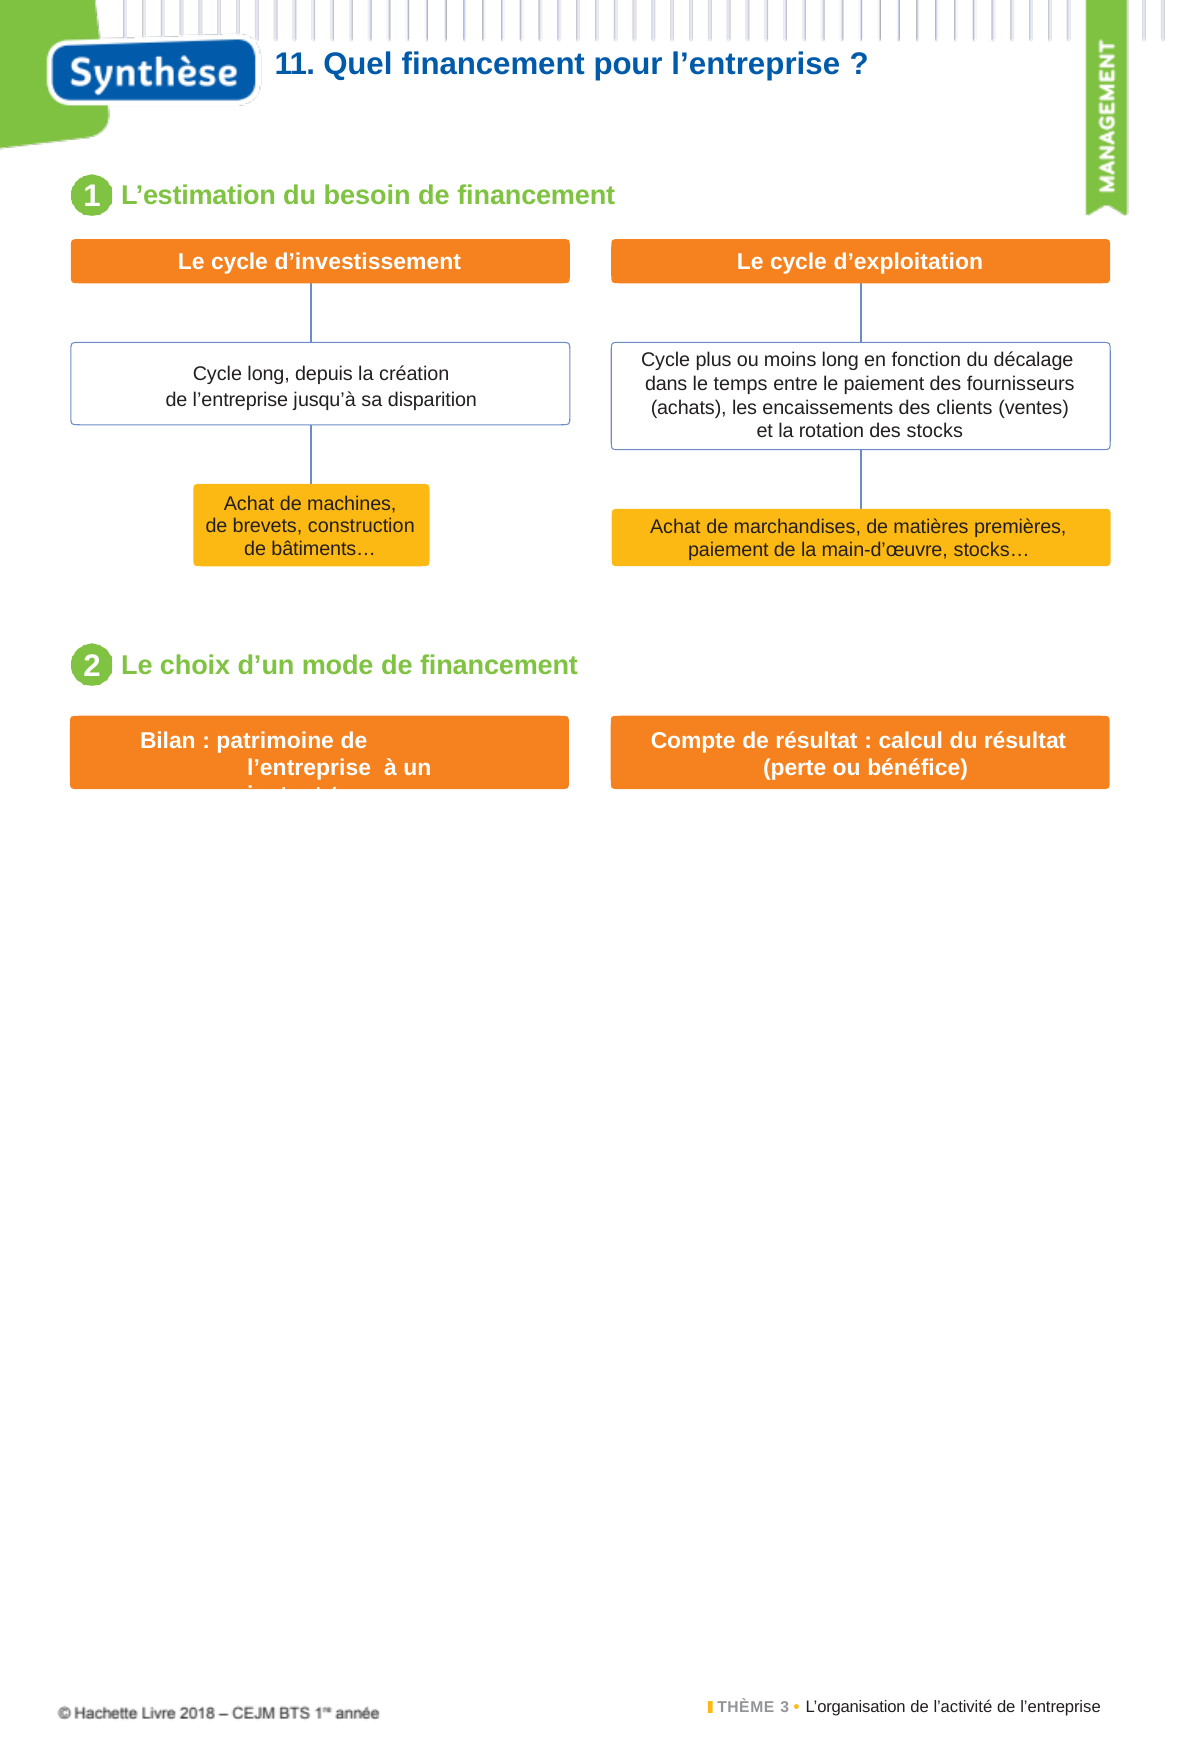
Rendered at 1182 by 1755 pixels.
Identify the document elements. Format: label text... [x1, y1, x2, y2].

text_box Cycle plus ou moins long en fonction du décalage dans le temps entre le paiement des fournisseurs (achats), les encaissements des clients (ventes) et la rotation des stocks [616, 347, 1105, 443]
text_box Compte de résultat : calcul du résultat (perte ou bénéfice) [648, 722, 1070, 780]
text_box de bâtiments… [242, 533, 380, 560]
text_box [70, 643, 113, 686]
text_box L’estimation du besoin de financement [118, 175, 623, 211]
text_box Cycle long, depuis la création de l’entreprise jusqu’à sa disparition [103, 357, 541, 411]
text_box [193, 483, 430, 567]
text_box Bilan : patrimoine de l’entreprise à un instant t [138, 722, 499, 807]
text_box paiement de la main-d’œuvre, stocks… [685, 534, 1035, 561]
text_box [70, 342, 570, 425]
text_box [611, 239, 1111, 284]
text_box 1 [81, 172, 102, 213]
text_box Le cycle d’investissement [175, 244, 463, 275]
text_box Achat de marchandises, de matières premières, [648, 511, 1073, 538]
text_box Le cycle d’exploitation [734, 244, 985, 275]
text_box [611, 508, 1111, 567]
text_box [69, 715, 569, 790]
text_box Le choix d’un mode de financement [118, 645, 584, 680]
text_box [70, 239, 570, 284]
text_box 2 [81, 642, 102, 683]
footer THÈME 3 • L’organisation de l’activité de l’entreprise [715, 1695, 1113, 1755]
text_box [610, 715, 1110, 790]
text_box [70, 174, 113, 216]
text_box 11. Quel financement pour l’entreprise ? [272, 40, 873, 81]
text_box [611, 342, 1111, 450]
text_box Achat de machines, de brevets, construction [203, 487, 418, 537]
